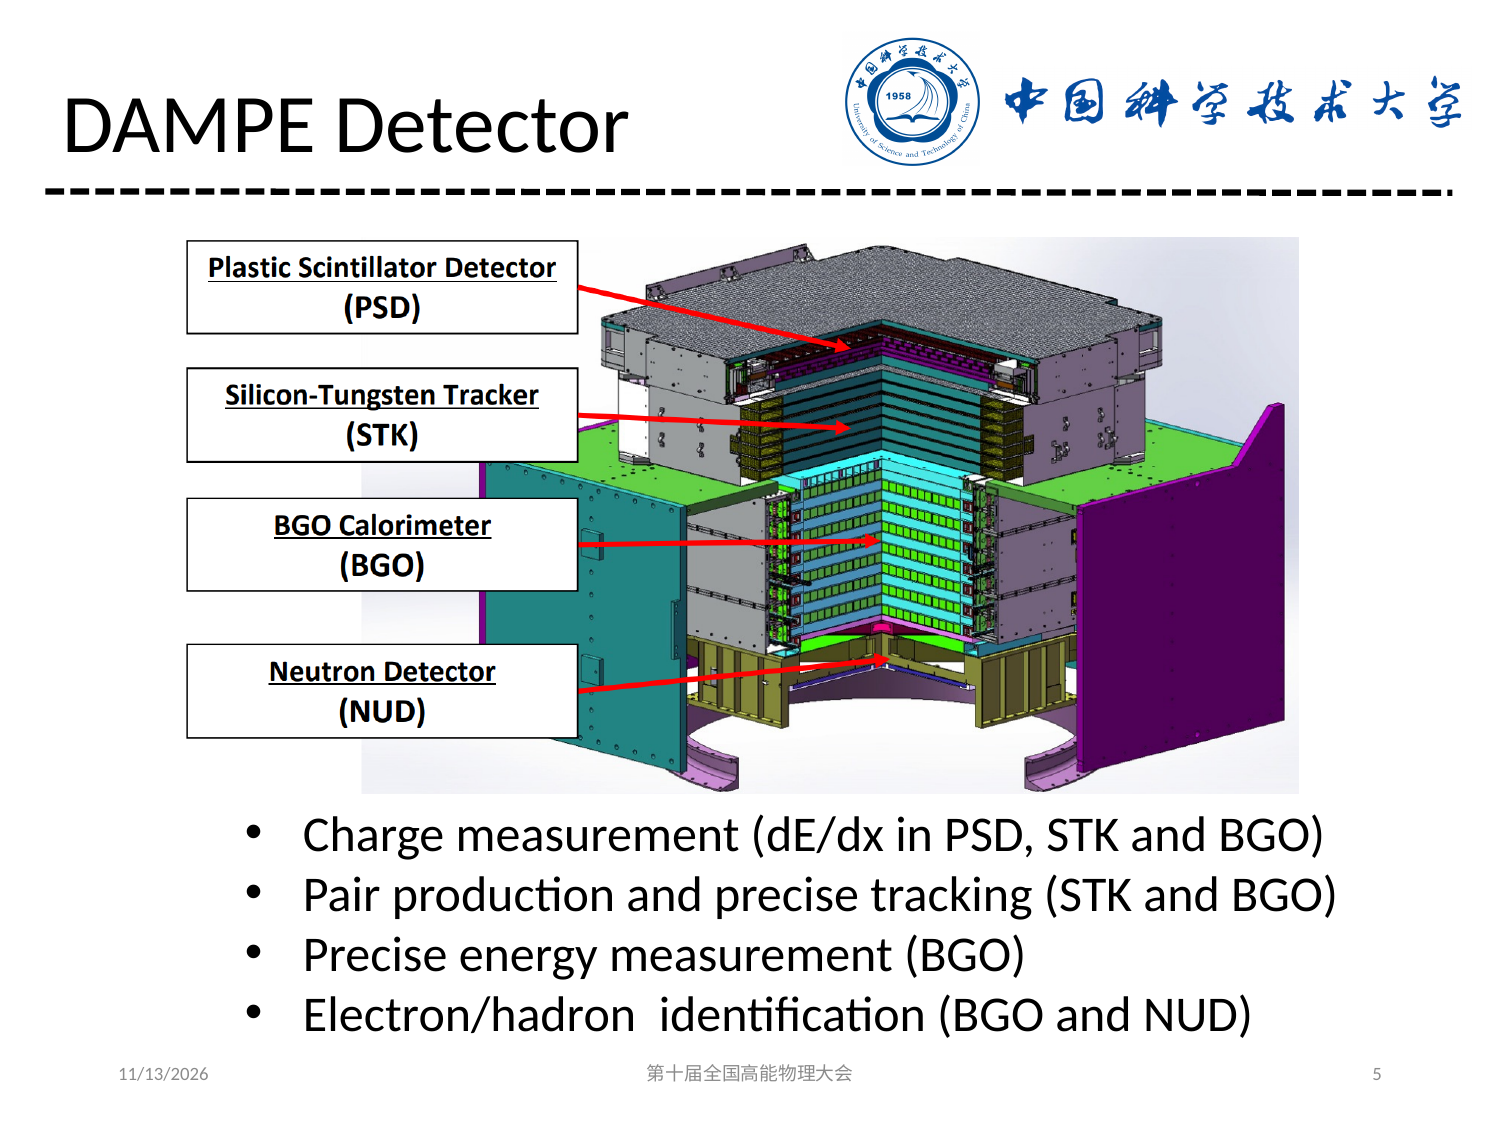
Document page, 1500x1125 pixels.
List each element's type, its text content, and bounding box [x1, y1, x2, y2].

slide_number 5 [1059, 1042, 1397, 1103]
picture [842, 31, 980, 166]
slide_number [103, 1042, 441, 1103]
picture [992, 66, 1472, 130]
footer 第十届全国高能物理大会 [496, 1042, 1004, 1103]
text_box Charge measurement (dE/dx in PSD, STK and BGO) Pair production and precise tracking (STK and BGO) Precise energy measurement (BGO) Electron/hadron identification (BGO and NUD) [230, 793, 1354, 1049]
text_box DAMPE Detector [48, 62, 646, 177]
picture [173, 226, 1299, 794]
